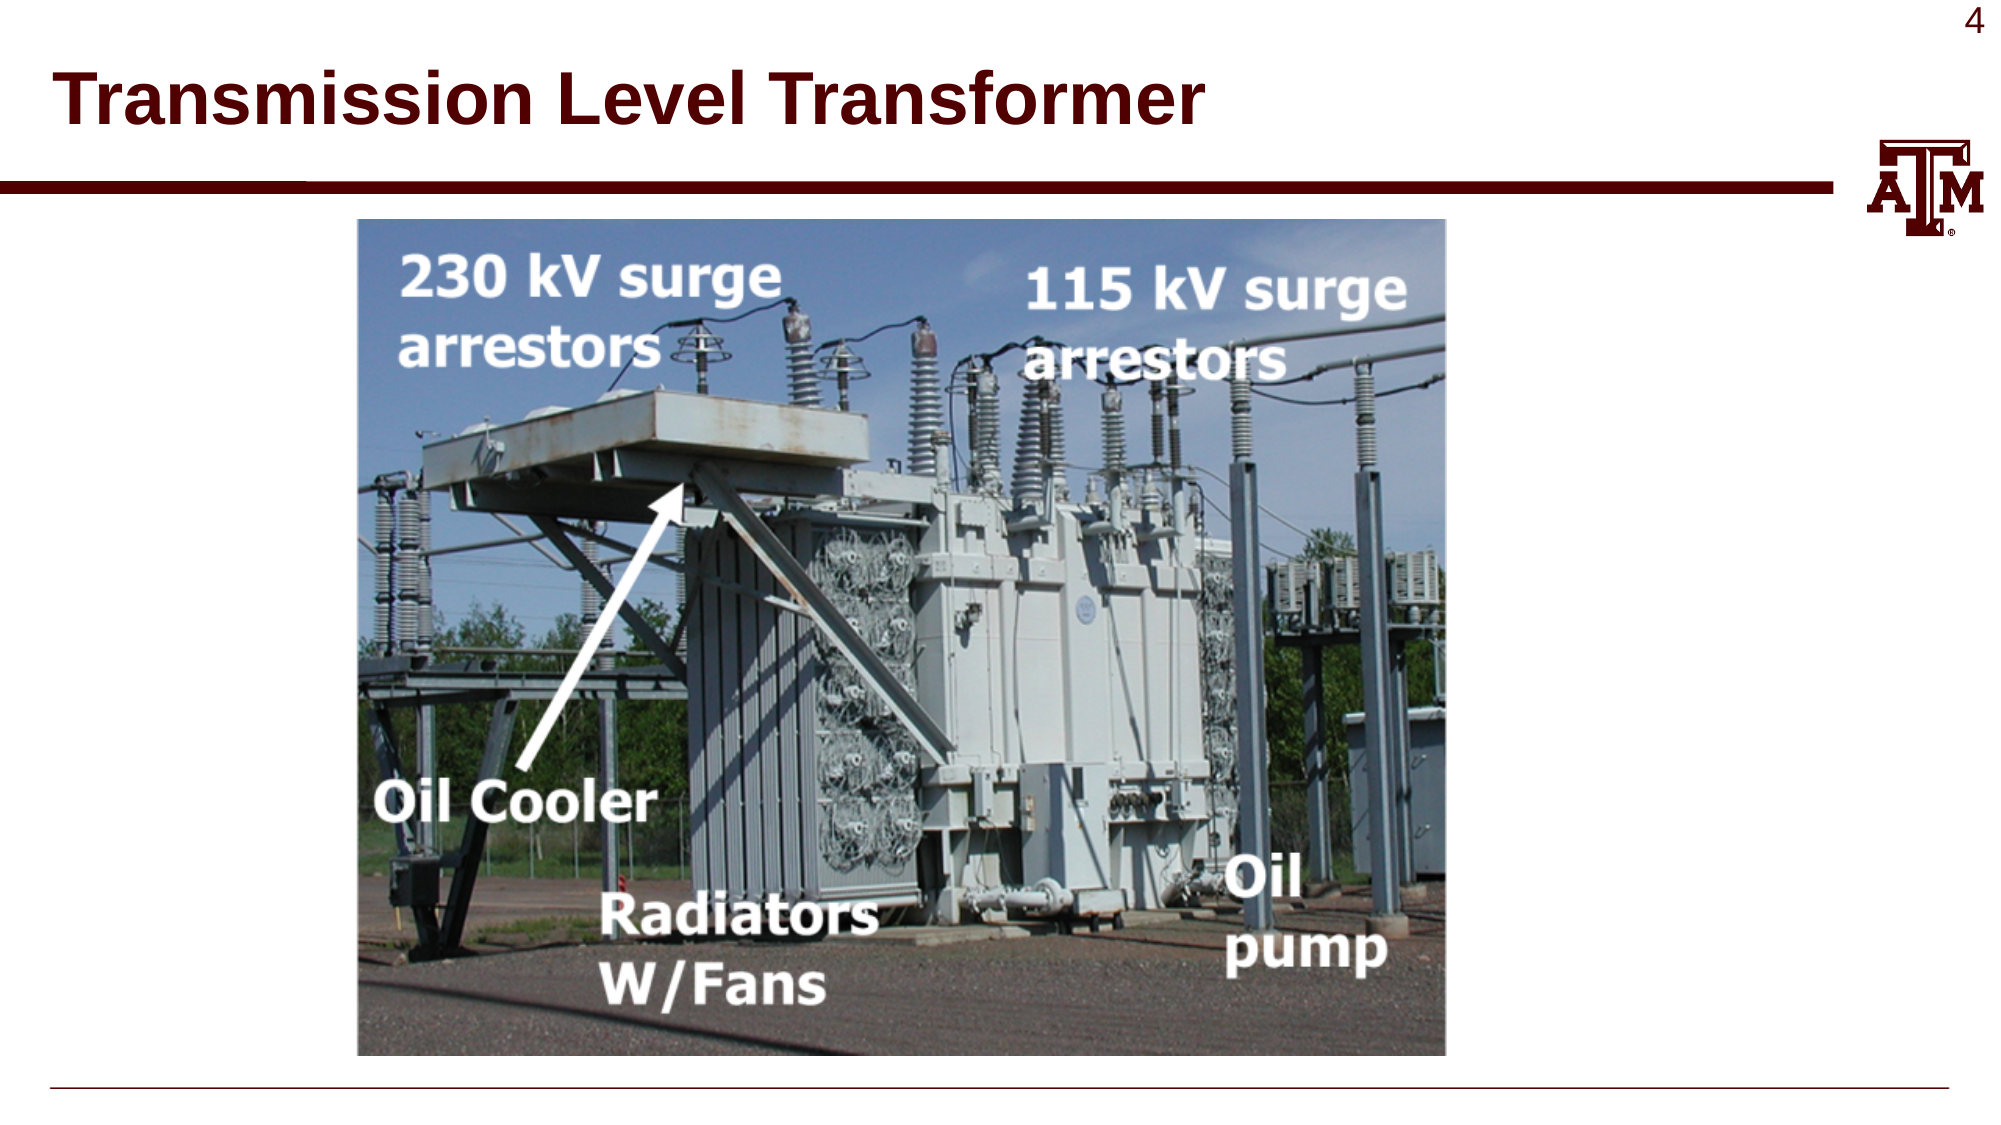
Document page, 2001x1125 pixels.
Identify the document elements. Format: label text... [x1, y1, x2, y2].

picture [1850, 112, 2000, 263]
picture [337, 218, 1461, 1057]
title Transmission Level Transformer [37, 12, 1826, 189]
